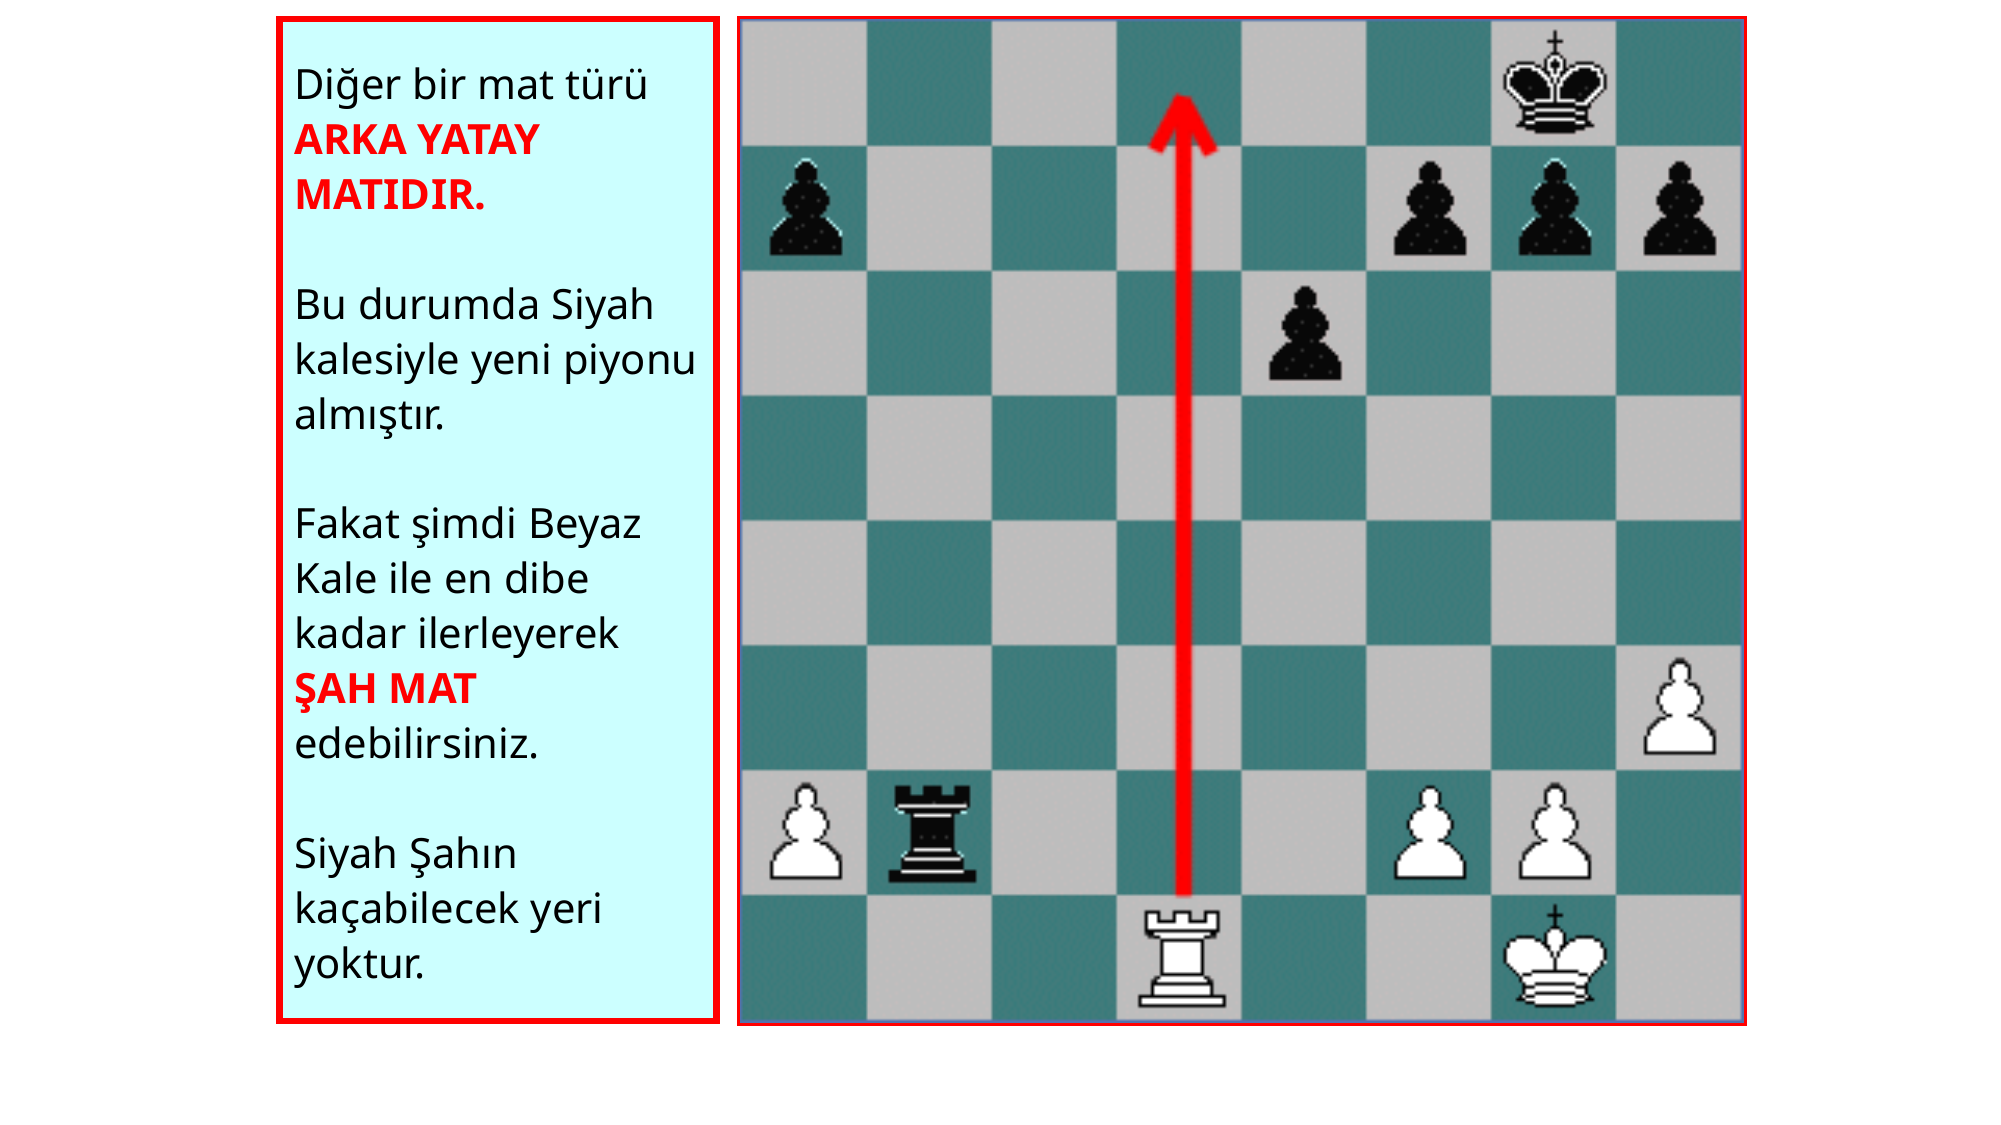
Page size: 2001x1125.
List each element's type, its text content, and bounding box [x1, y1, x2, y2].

title Diğer bir mat türü ARKA YATAY MATIDIR. Bu durumda Siyah kalesiyle yeni piyonu almıştır. Fakat şimdi Beyaz Kale ile en dibe kadar ilerleyerek ŞAH MAT edebilirsiniz. Siyah Şahın kaçabilecek yeri yoktur. [279, 19, 717, 1021]
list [740, 19, 1745, 1024]
